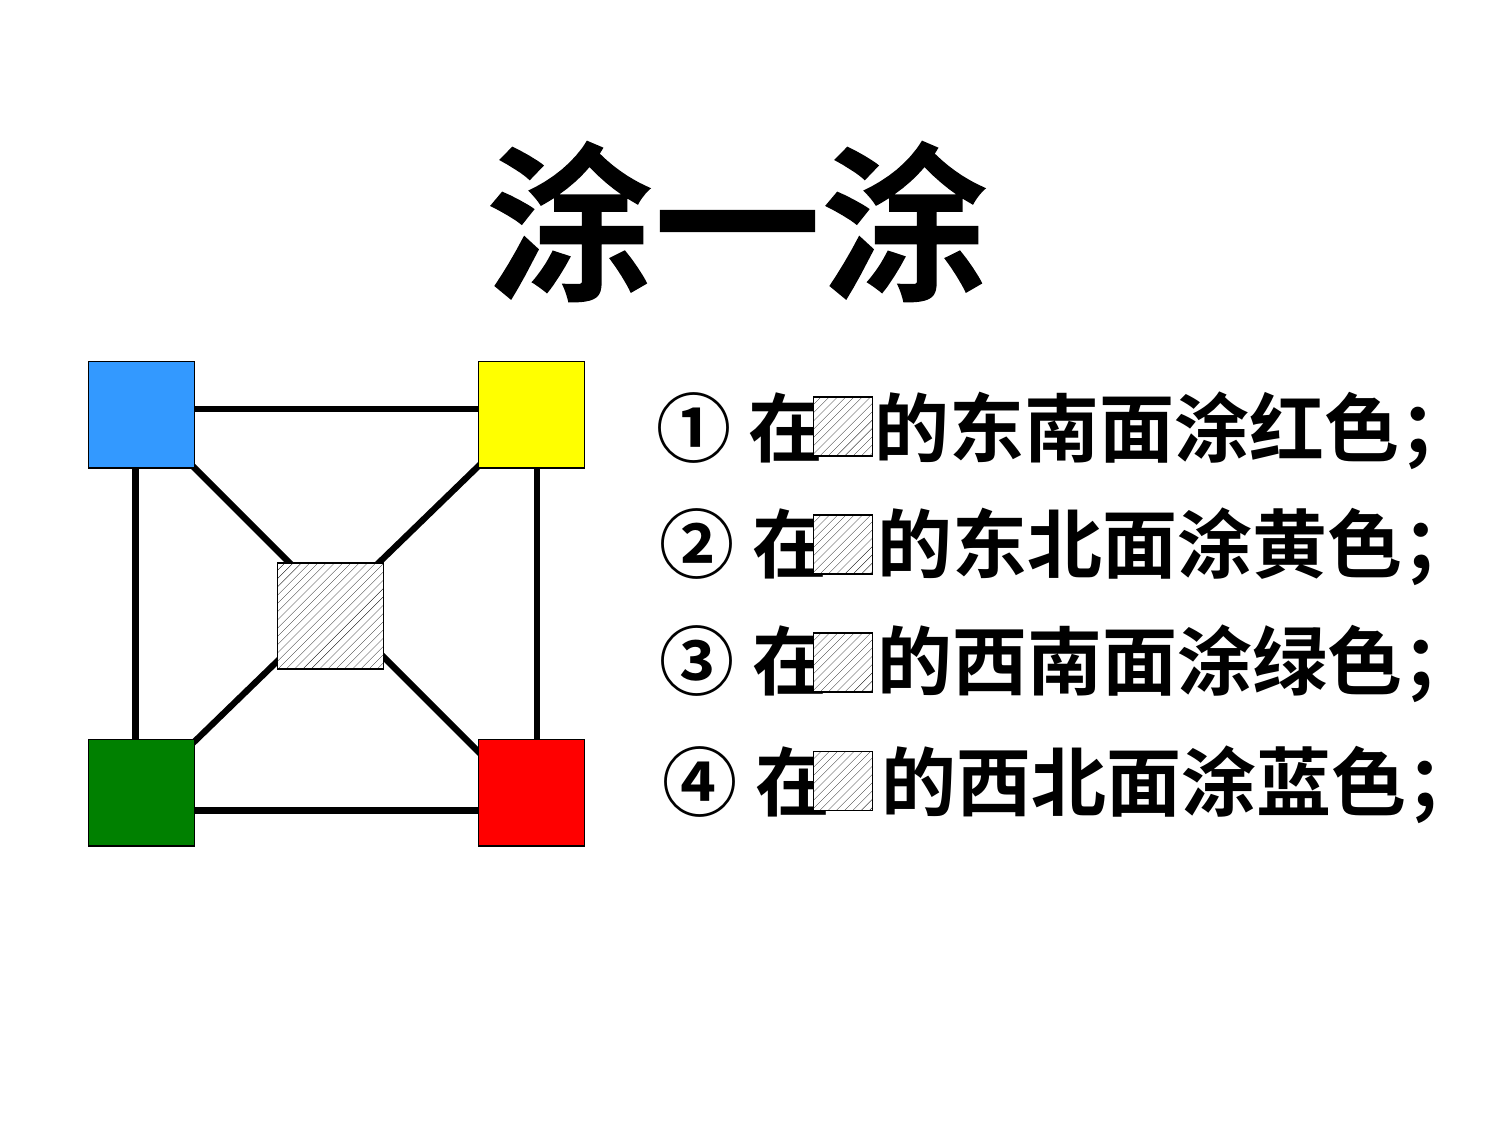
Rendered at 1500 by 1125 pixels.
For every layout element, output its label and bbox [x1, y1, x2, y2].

text_box [642, 373, 1495, 834]
text_box [88, 361, 585, 847]
